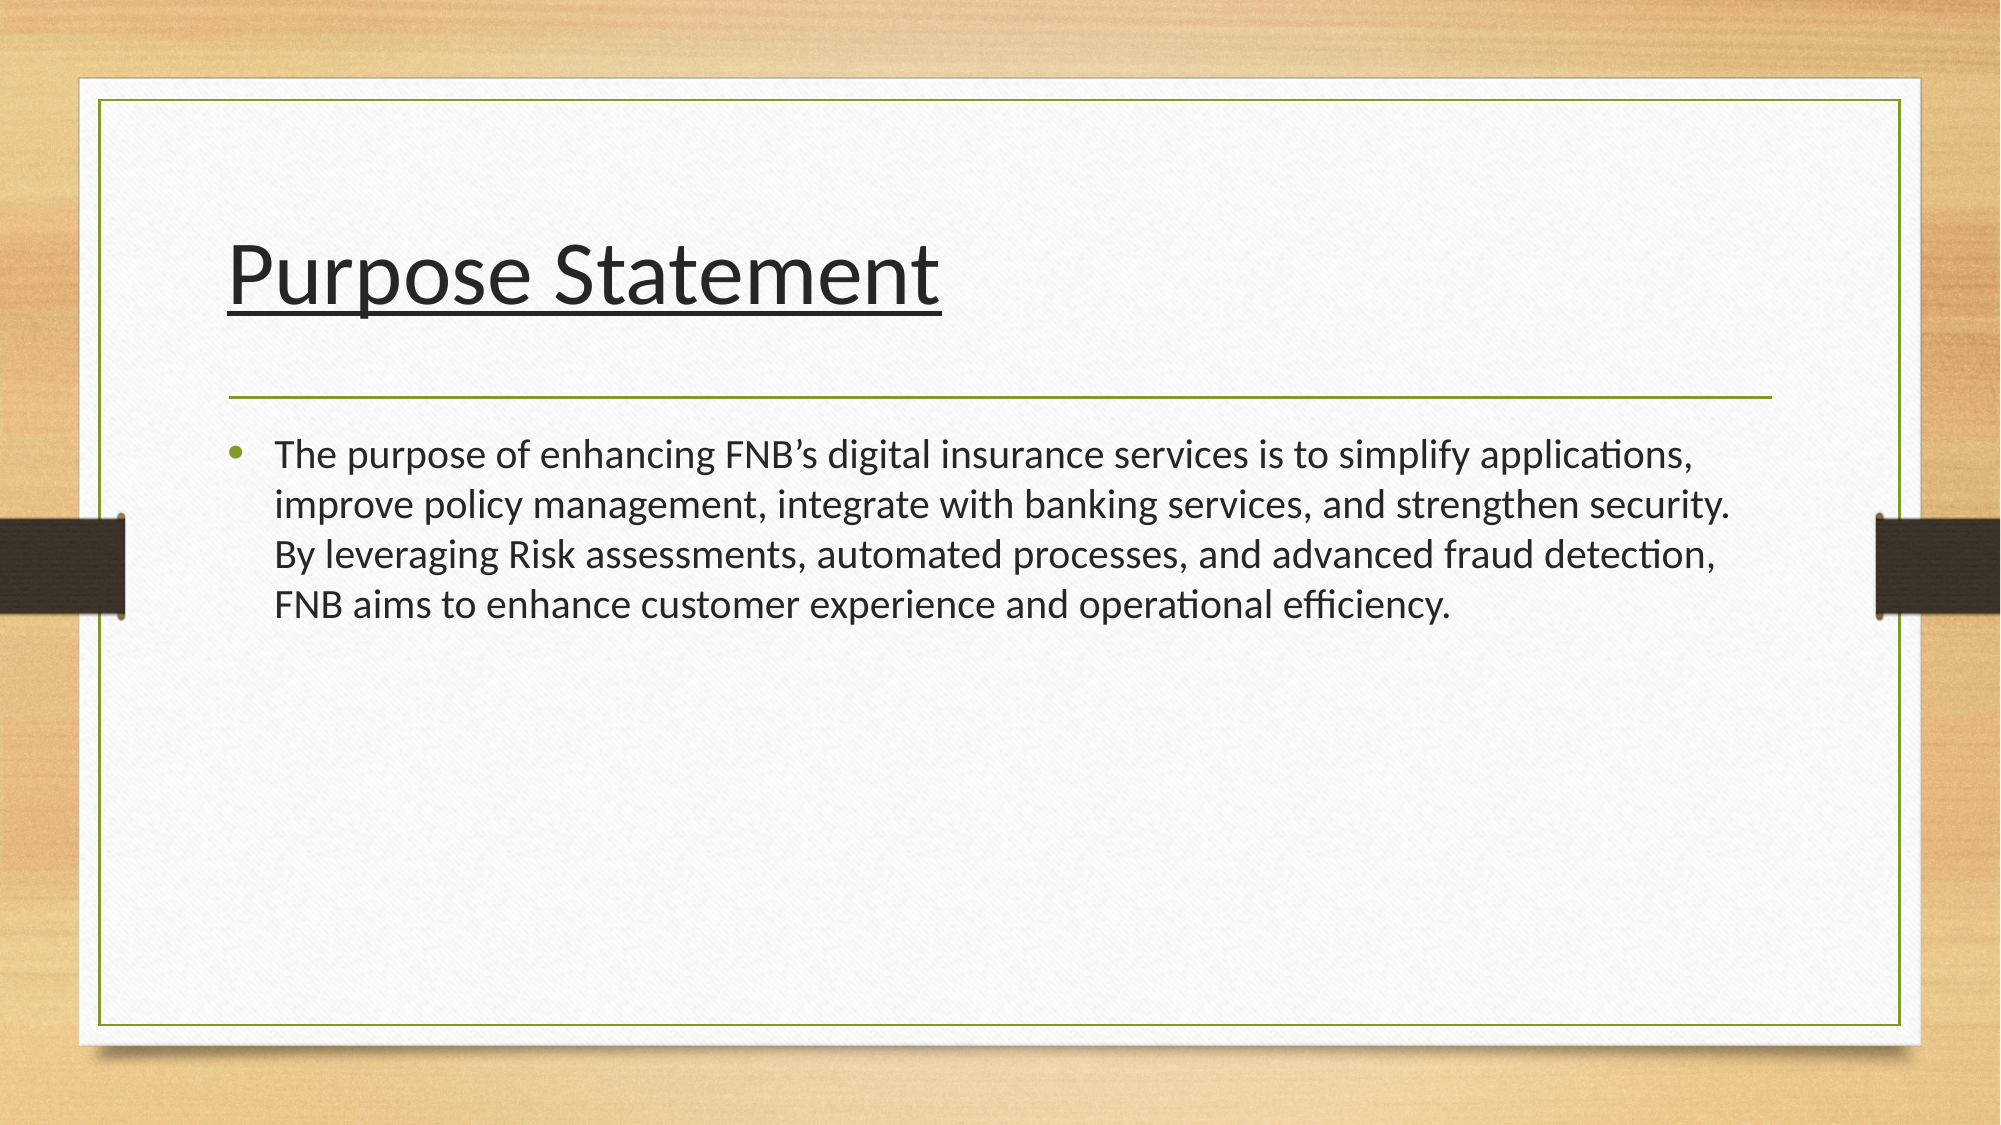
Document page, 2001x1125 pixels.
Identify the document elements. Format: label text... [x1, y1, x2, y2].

picture [0, 0, 2001, 1125]
title Purpose Statement [212, 161, 1788, 375]
list The purpose of enhancing FNB’s digital insurance services is to simplify applications, improve policy management, integrate with banking services, and strengthen security. By leveraging Risk assessments, automated processes, and advanced fraud detection, FNB aims to enhance customer experience and operational efficiency. [212, 419, 1788, 964]
